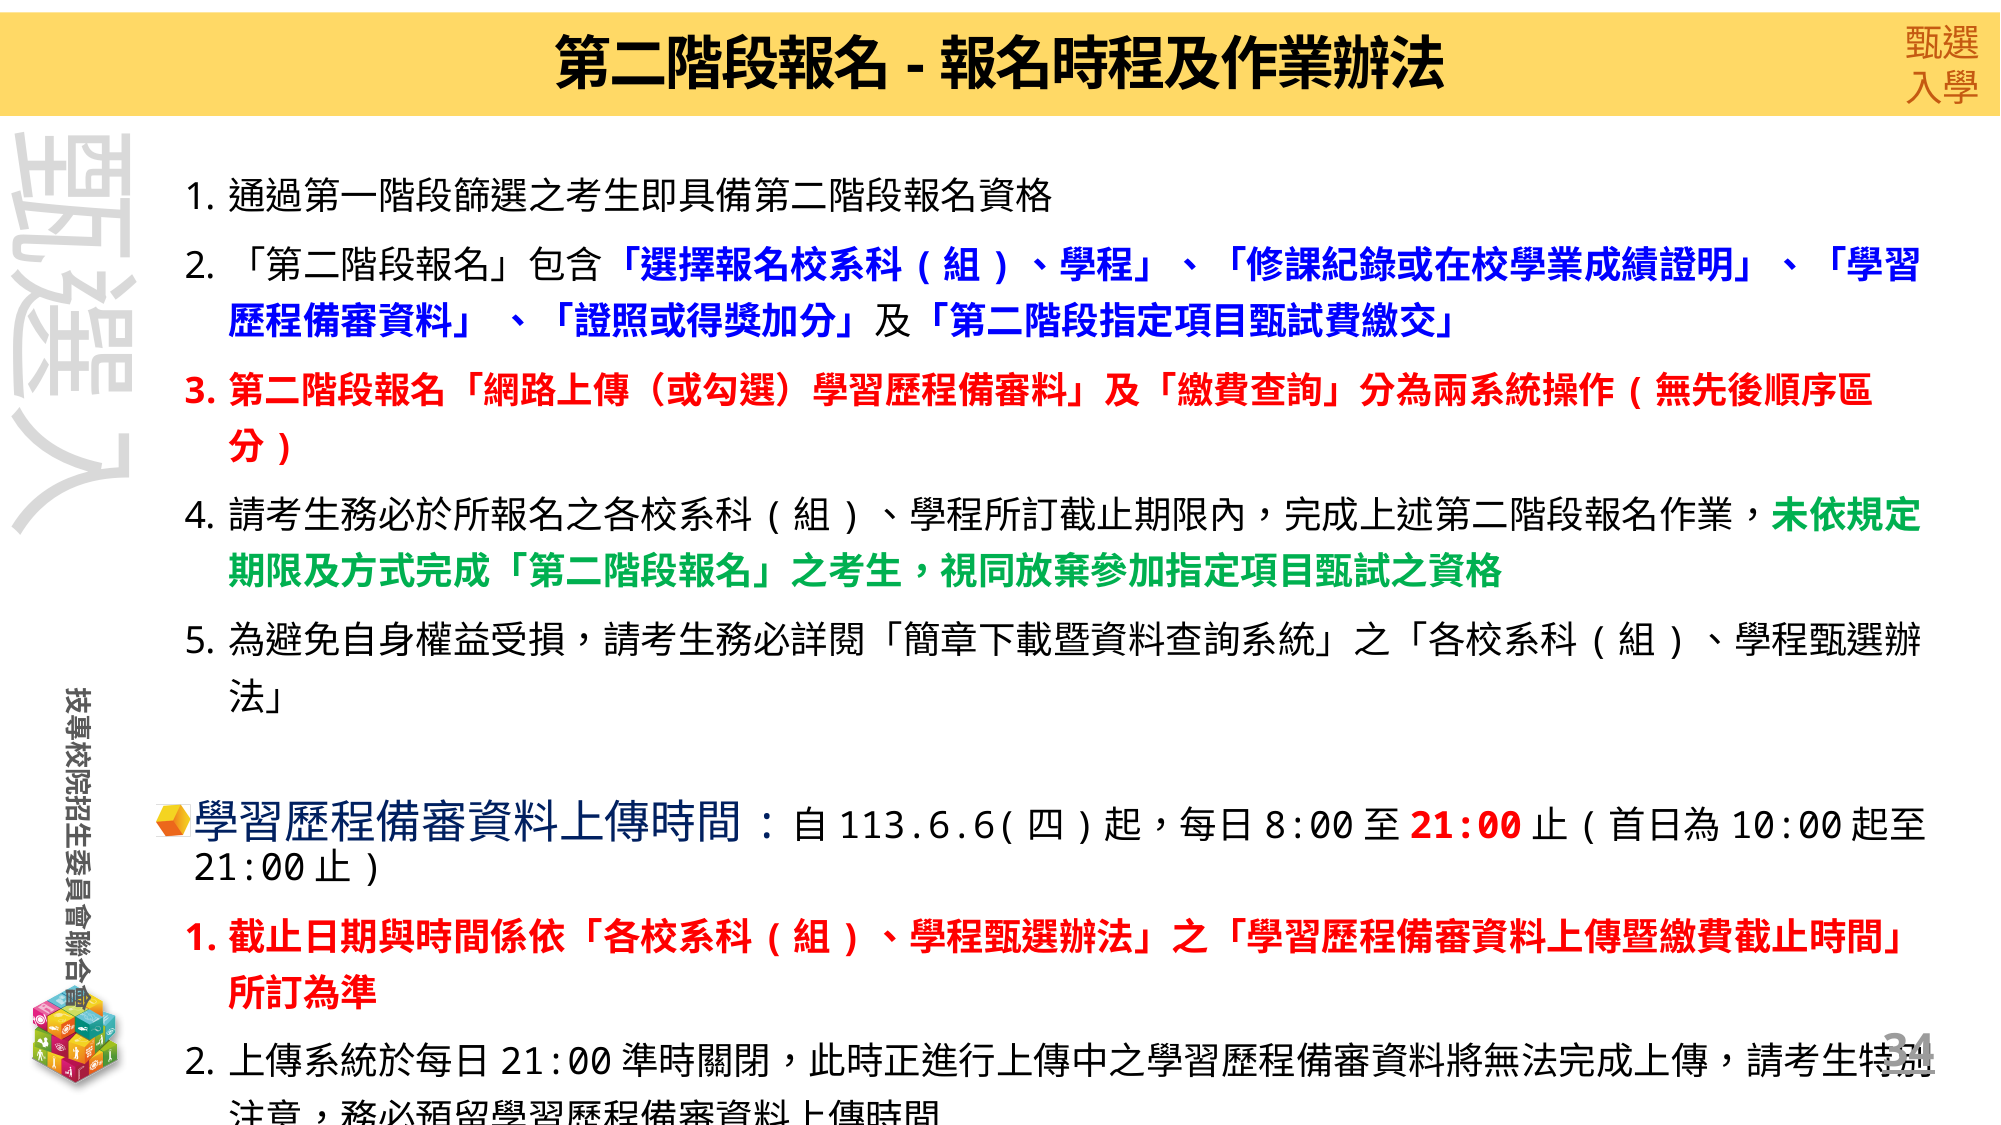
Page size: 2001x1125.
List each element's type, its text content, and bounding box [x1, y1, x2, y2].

slide_number 34 [1499, 1022, 1950, 1082]
picture [21, 985, 129, 1094]
picture [155, 804, 191, 837]
text_box 第二階段報名-報名時程及作業辦法 [0, 9, 2000, 114]
list 通過第一階段篩選之考生即具備第二階段報名資格 「第二階段報名」包含「選擇報名校系科(組)、學程」、「修課紀錄或在校學業成績證明」、「學習歷程備審資料」 、「證照或得獎加分」及「第二階段指定項目甄試費繳交」 第二階段報名「網路上傳（或勾選）學習歷程備審料」及「繳費查詢」分為兩系統操作(無先後順序區分) 請考生務必於所報名之各校系科(組)、學程所訂截止期限內，完成上述第二階段報名作業，未依規定期限及方式完成「第二階段報名」之考生，視同放棄參加指定項目甄試之資格 為避免自身權益受損，請考生務必詳閱「簡章下載暨資料查詢系統」之「各校系科(組)、學程甄選辦法」 學習歷程備審資料上傳時間:自113.6.6(四)起，每日8:00至21:00止(首日為10:00起至21:00止) 截止日期與時間係依「各校系科(組)、學程甄選辦法」之「學習歷程備審資料上傳暨繳費截止時間」所訂為準 上傳系統於每日21:00準時關閉，此時正進行上傳中之學習歷程備審資料將無法完成上傳，請考生特別注意，務必預留學習歷程備審資料上傳時間 [140, 153, 1950, 1097]
